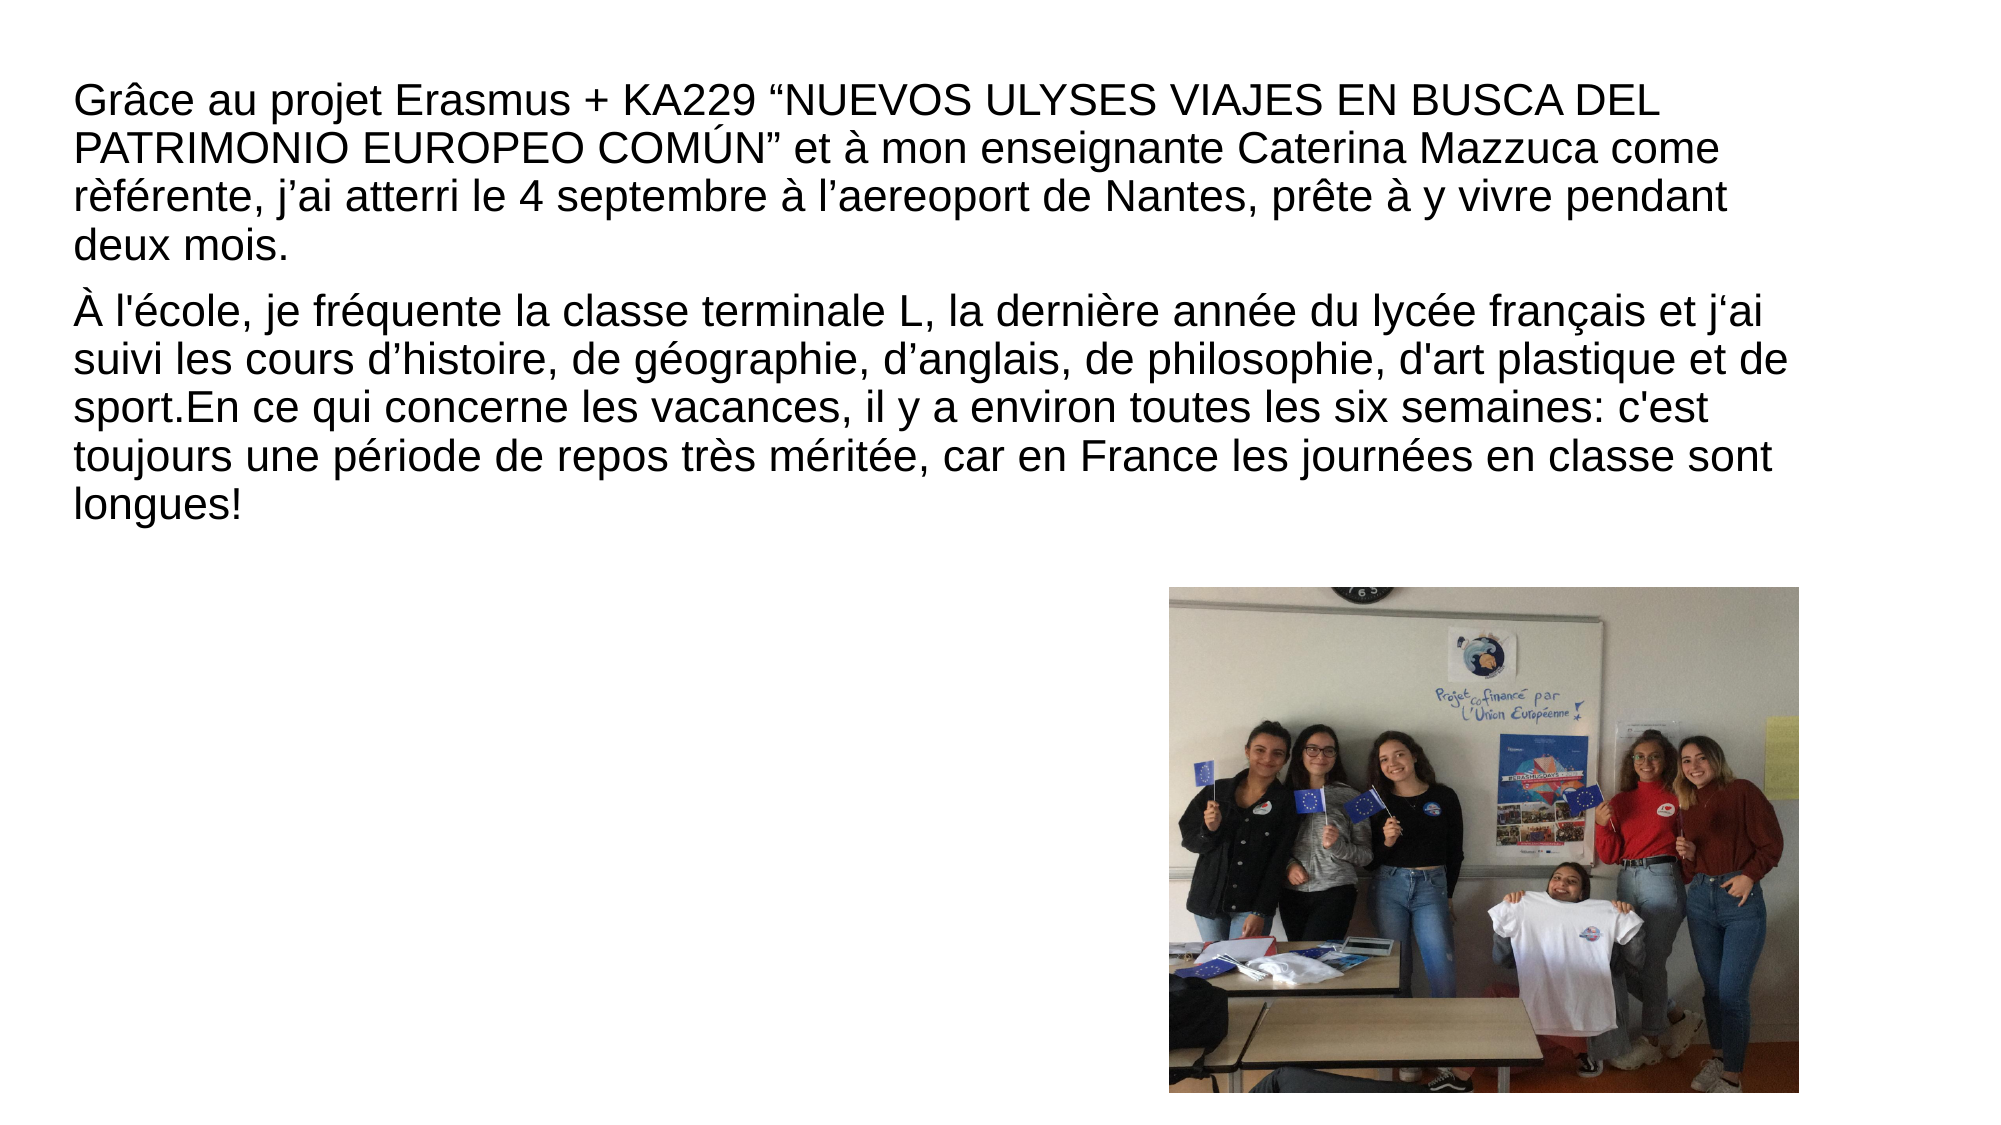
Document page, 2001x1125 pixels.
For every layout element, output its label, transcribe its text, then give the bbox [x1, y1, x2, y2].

picture [1169, 587, 1799, 1093]
list Grâce au projet Erasmus + KA229 “NUEVOS ULYSES VIAJES EN BUSCA DEL PATRIMONIO EUROPEO COMÚN” et à mon enseignante Caterina Mazzuca come rèférente, j’ai atterri le 4 septembre à l’aereoport de Nantes, prête à y vivre pendant deux mois. À l'école, je fréquente la classe terminale L, la dernière année du lycée français et j‘ai suivi les cours d’histoire, de géographie, d’anglais, de philosophie, d'art plastique et de sport. En ce qui concerne les vacances, il y a environ toutes les six semaines: c'est toujours une période de repos très méritée, car en France les journées en classe sont longues! [58, 69, 1845, 538]
